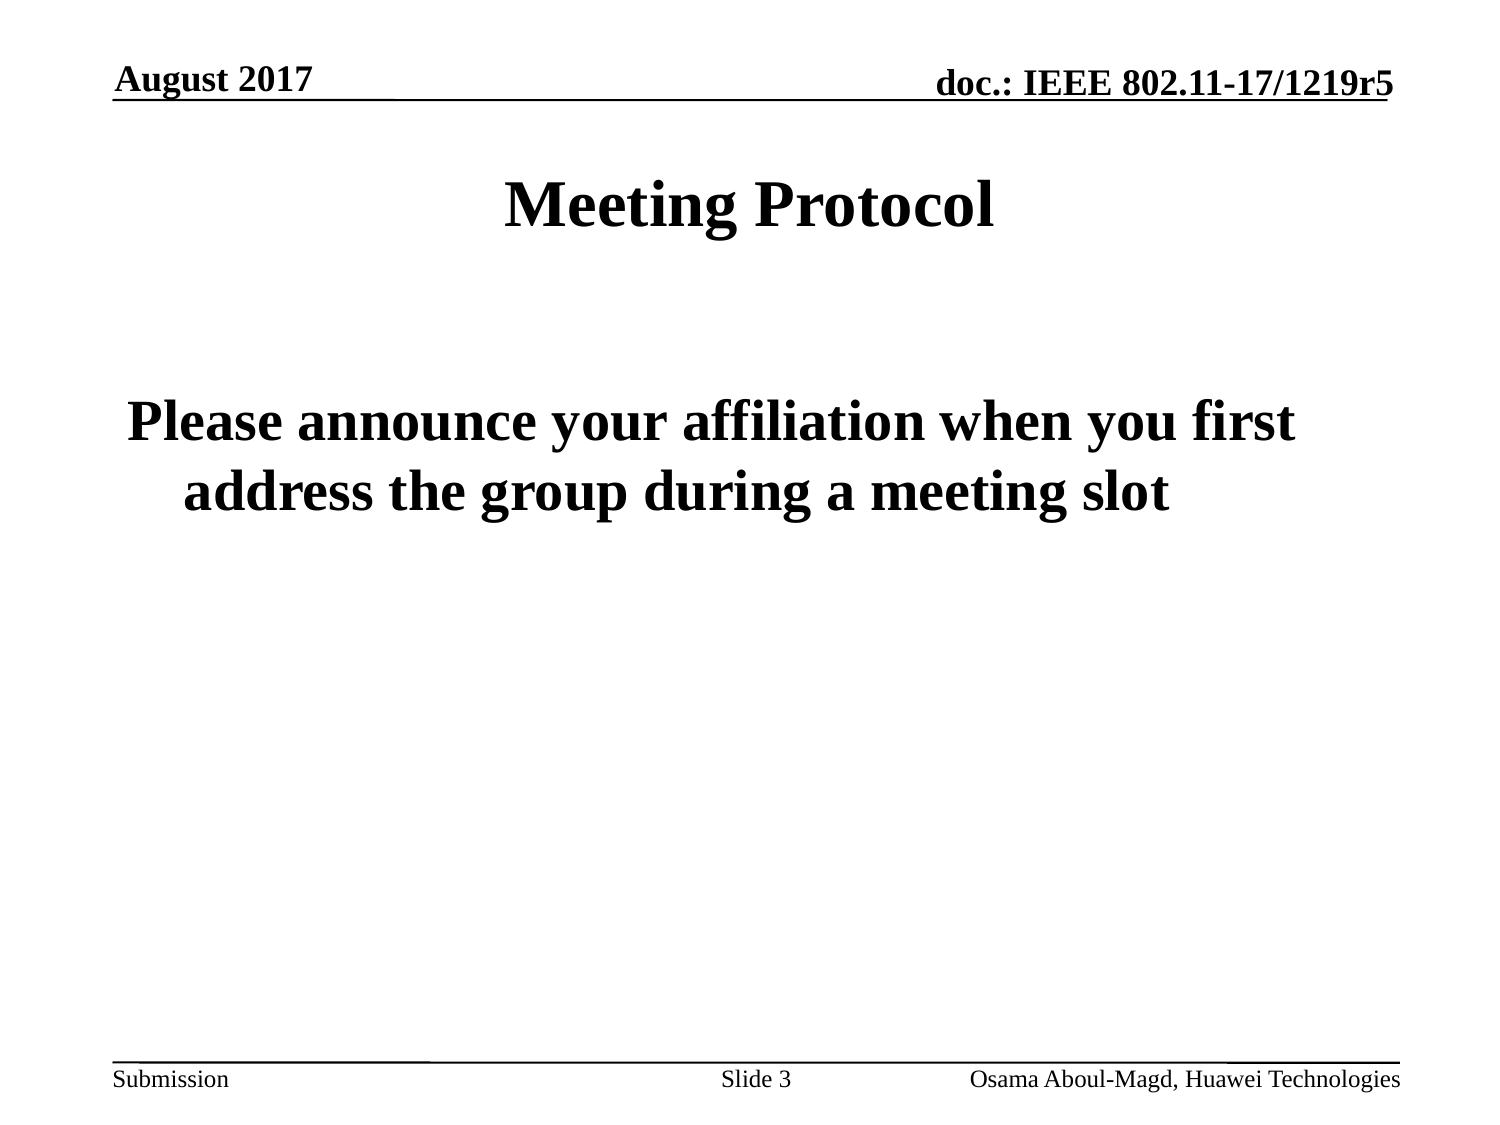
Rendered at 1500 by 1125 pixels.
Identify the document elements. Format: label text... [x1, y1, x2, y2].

list Please announce your affiliation when you first address the group during a meeting slot [112, 374, 1388, 513]
title Meeting Protocol [112, 112, 1388, 288]
slide_number Slide 3 [712, 1061, 800, 1123]
footer Osama Aboul-Magd, Huawei Technologies [878, 1061, 1402, 1093]
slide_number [114, 54, 423, 100]
